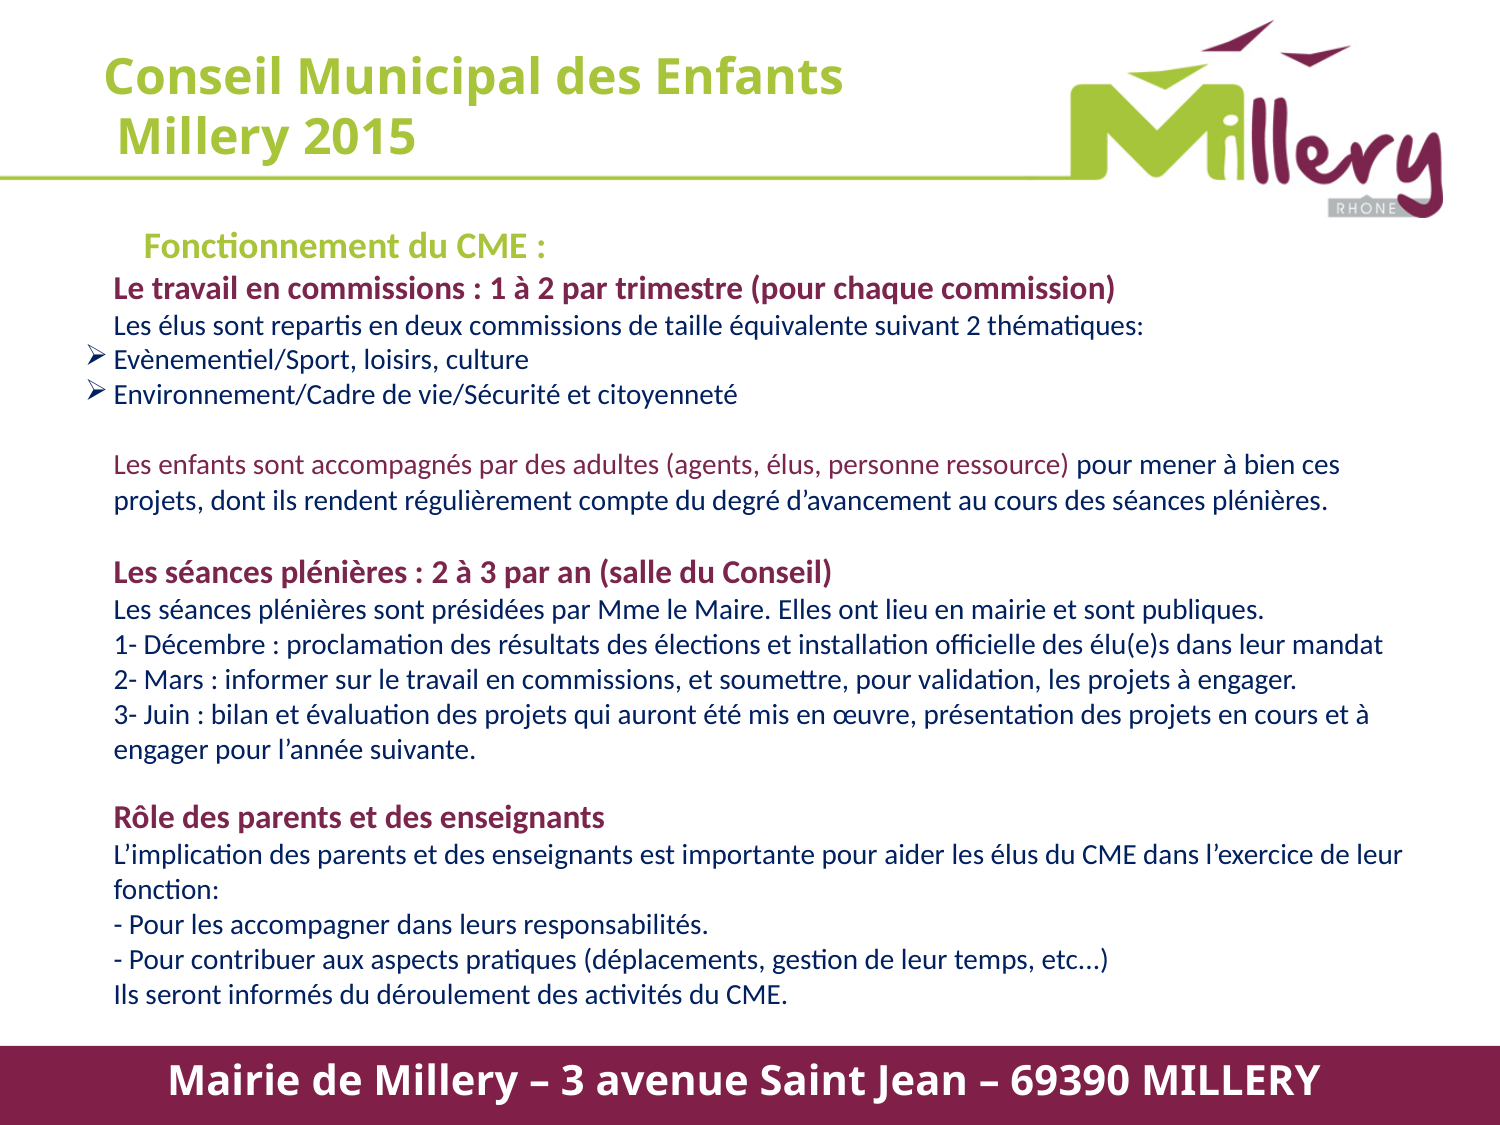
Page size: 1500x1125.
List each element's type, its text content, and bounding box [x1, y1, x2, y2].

picture [0, 12, 1444, 219]
text_box [0, 1044, 1500, 1125]
text_box Fonctionnement du CME : Le travail en commissions : 1 à 2 par trimestre (pour chaque commission) Les élus sont repartis en deux commissions de taille équivalente suivant 2 thématiques: Evènementiel/Sport, loisirs, culture Environnement/Cadre de vie/Sécurité et citoyenneté Les enfants sont accompagnés par des adultes (agents, élus, personne ressource) pour mener à bien ces projets, dont ils rendent régulièrement compte du degré d’avancement au cours des séances plénières. Les séances plénières : 2 à 3 par an (salle du Conseil) Les séances plénières sont présidées par Mme le Maire. Elles ont lieu en mairie et sont publiques. 1- Décembre : proclamation des résultats des élections et installation officielle des élu(e)s dans leur mandat 2- Mars : informer sur le travail en commissions, et soumettre, pour validation, les projets à engager. 3- Juin : bilan et évaluation des projets qui auront été mis en œuvre, présentation des projets en cours et à engager pour l’année suivante. Rôle des parents et des enseignants L’implication des parents et des enseignants est importante pour aider les élus du CME dans l’exercice de leur fonction: - Pour les accompagner dans leurs responsabilités. - Pour contribuer aux aspects pratiques (déplacements, gestion de leur temps, etc...) Ils seront informés du déroulement des activités du CME. [27, 227, 1473, 1038]
text_box Mairie de Millery – 3 avenue Saint Jean – 69390 MILLERY [29, 1046, 1459, 1112]
